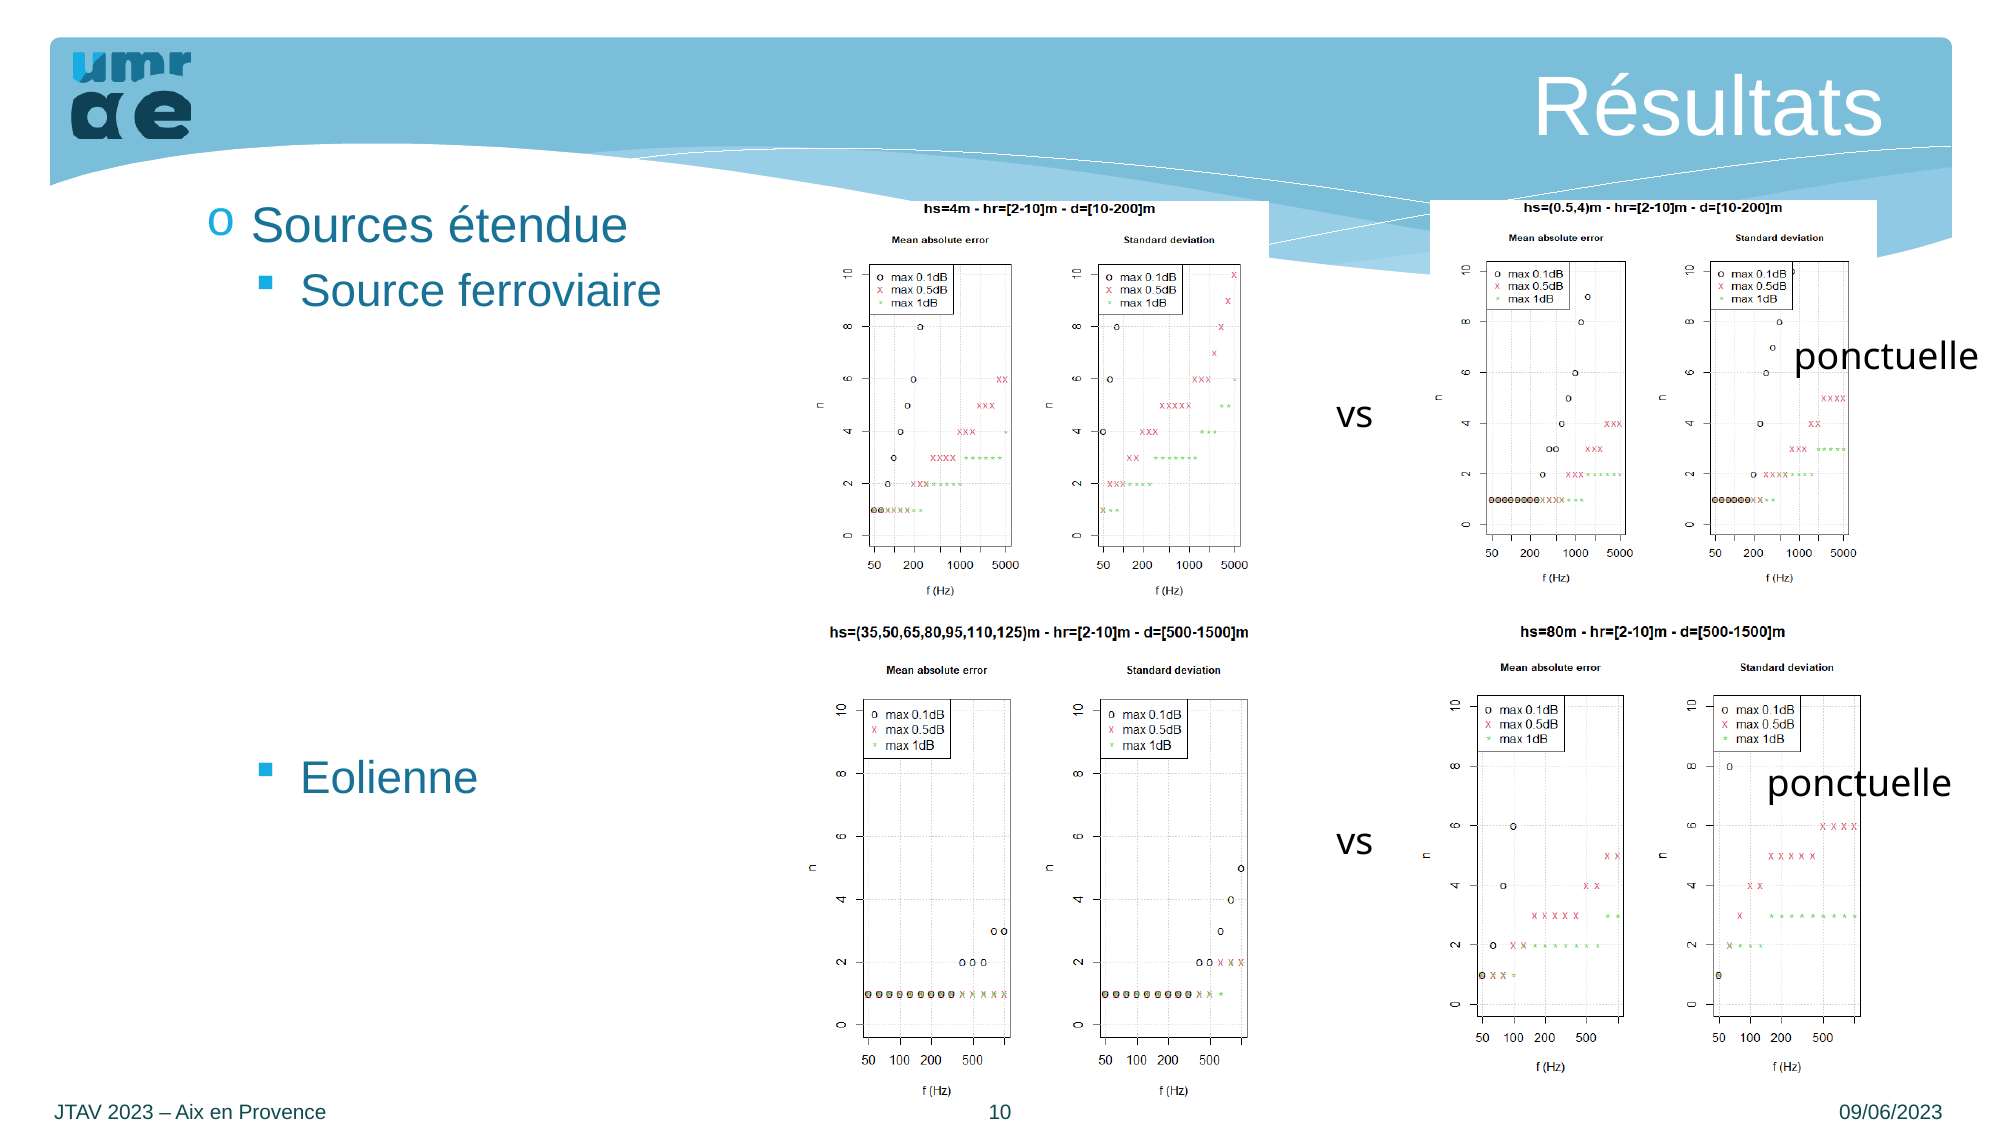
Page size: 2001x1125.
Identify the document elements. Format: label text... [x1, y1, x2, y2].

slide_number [1129, 1081, 1958, 1125]
picture [71, 52, 191, 139]
text_box ponctuelle [1882, 324, 1995, 385]
text_box JTAV 2023 – Aix en Provence [39, 1081, 868, 1125]
slide_number 10 [872, 1106, 1128, 1125]
text_box vs [1321, 810, 1389, 870]
picture [1430, 200, 1877, 584]
picture [1417, 623, 1891, 1074]
title Résultats [367, 42, 1900, 160]
picture [803, 623, 1277, 1097]
picture [810, 201, 1269, 597]
text_box ponctuelle [1895, 751, 1968, 812]
list Sources étendue Source ferroviaire Eolienne [190, 184, 1812, 899]
text_box vs [1321, 382, 1389, 443]
